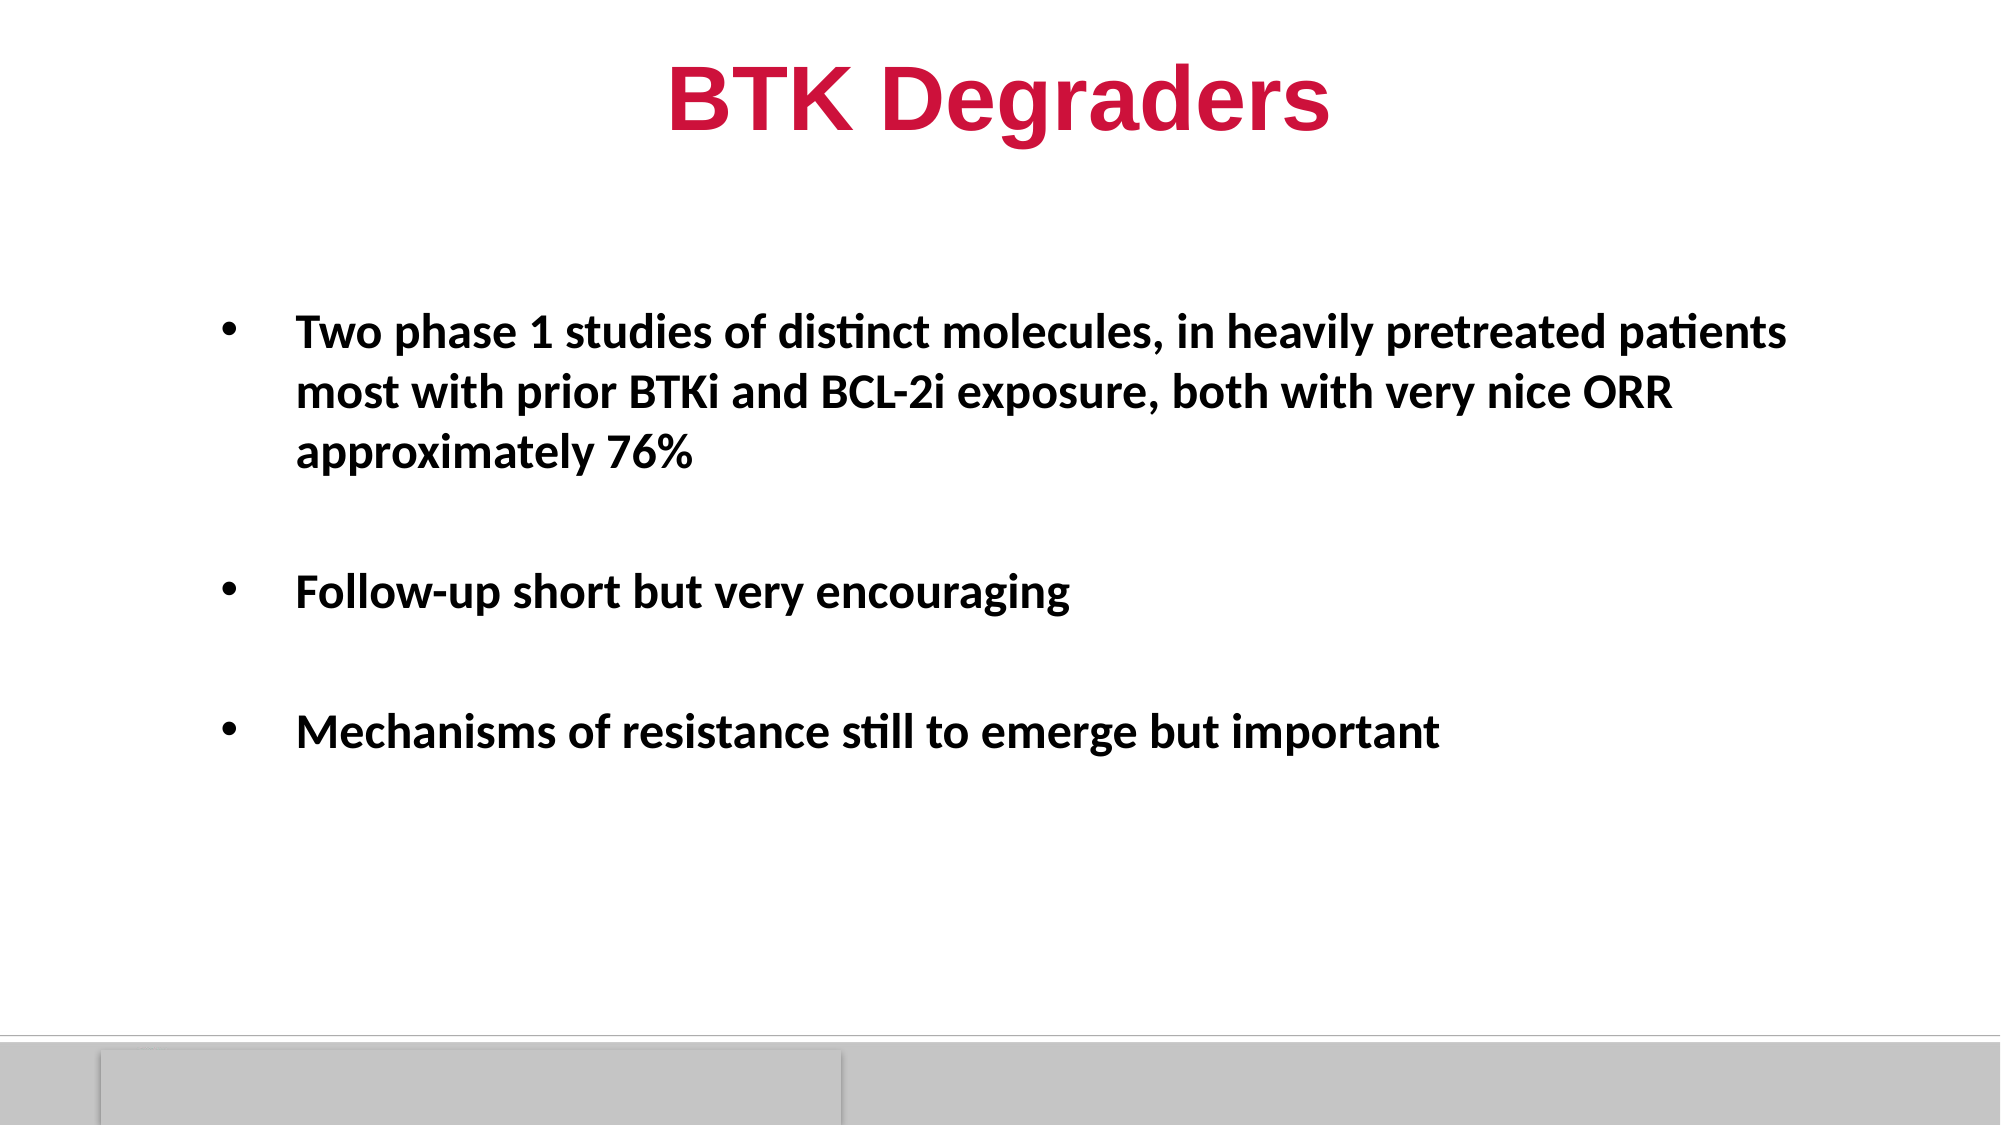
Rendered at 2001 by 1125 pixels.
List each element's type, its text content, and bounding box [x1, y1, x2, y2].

list Two phase 1 studies of distinct molecules, in heavily pretreated patients most with prior BTKi and BCL-2i exposure, both with very nice ORR approximately 76% Follow-up short but very encouraging Mechanisms of resistance still to emerge but important [205, 290, 1806, 908]
title BTK Degraders [0, 31, 2000, 142]
picture [0, 0, 2001, 1125]
